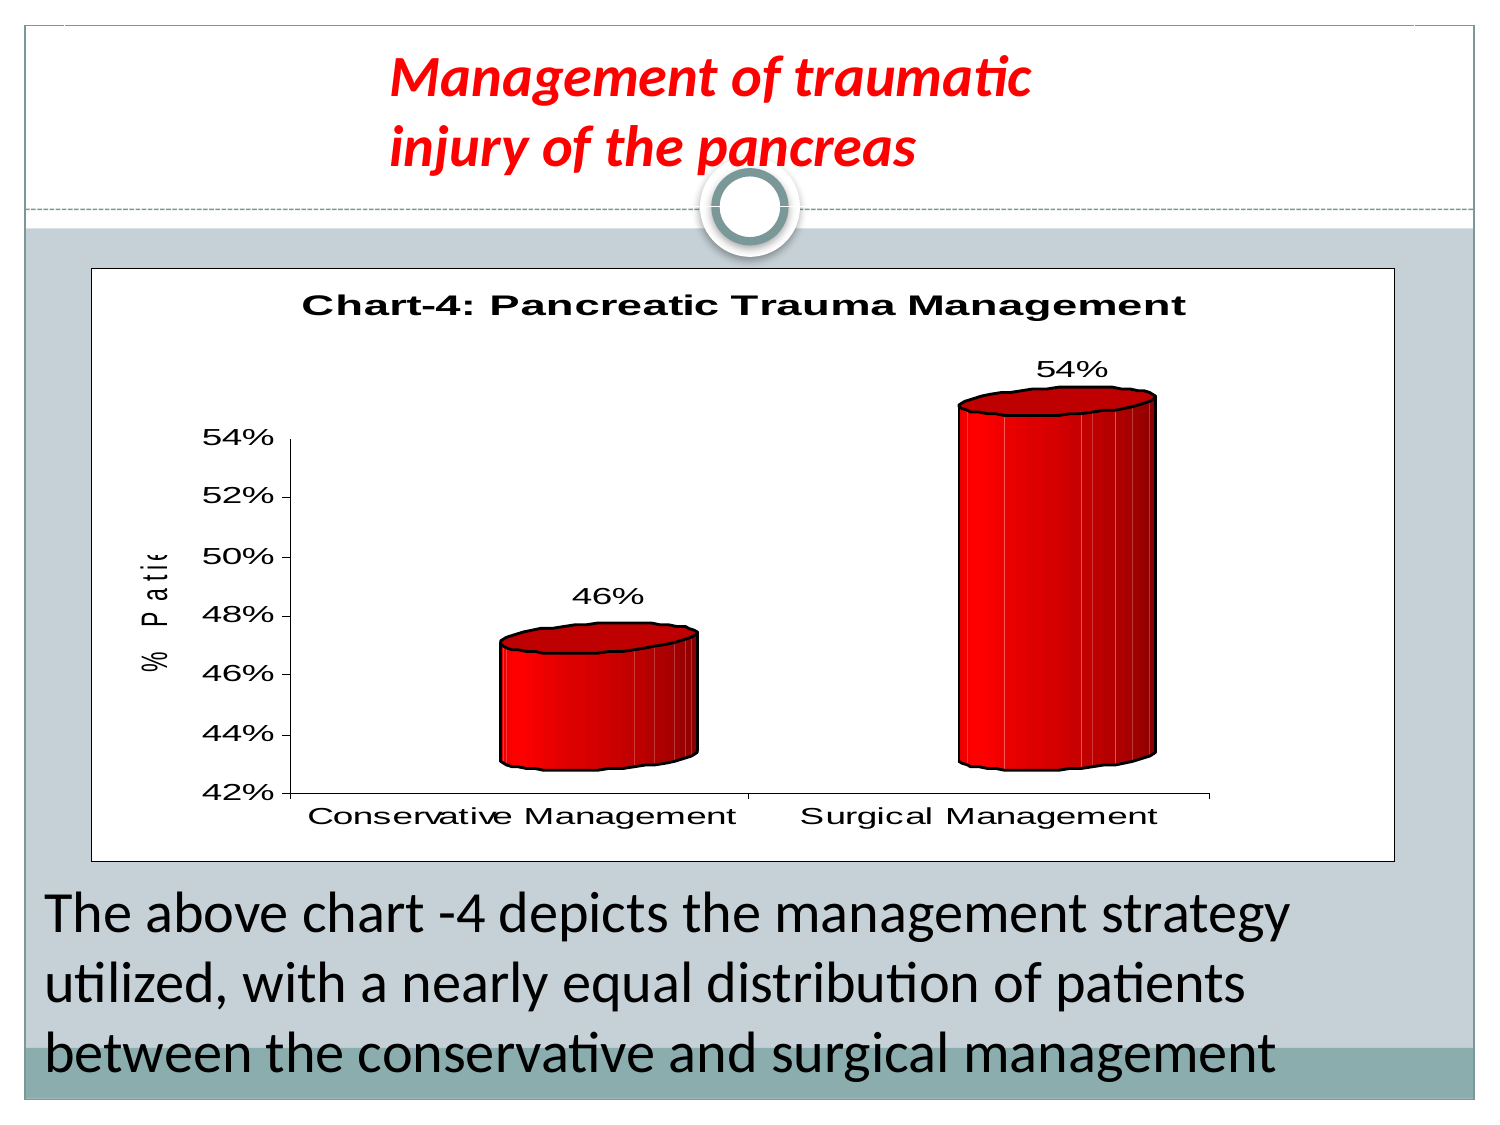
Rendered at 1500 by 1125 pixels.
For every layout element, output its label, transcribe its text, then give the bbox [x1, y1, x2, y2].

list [76, 259, 1412, 870]
text_box Management of traumatic injury of the pancreas [374, 30, 1125, 231]
title [64, 19, 1415, 207]
text_box The above chart -4 depicts the management strategy utilized, with a nearly equal distribution of patients between the conservative and surgical management [29, 867, 1412, 1092]
